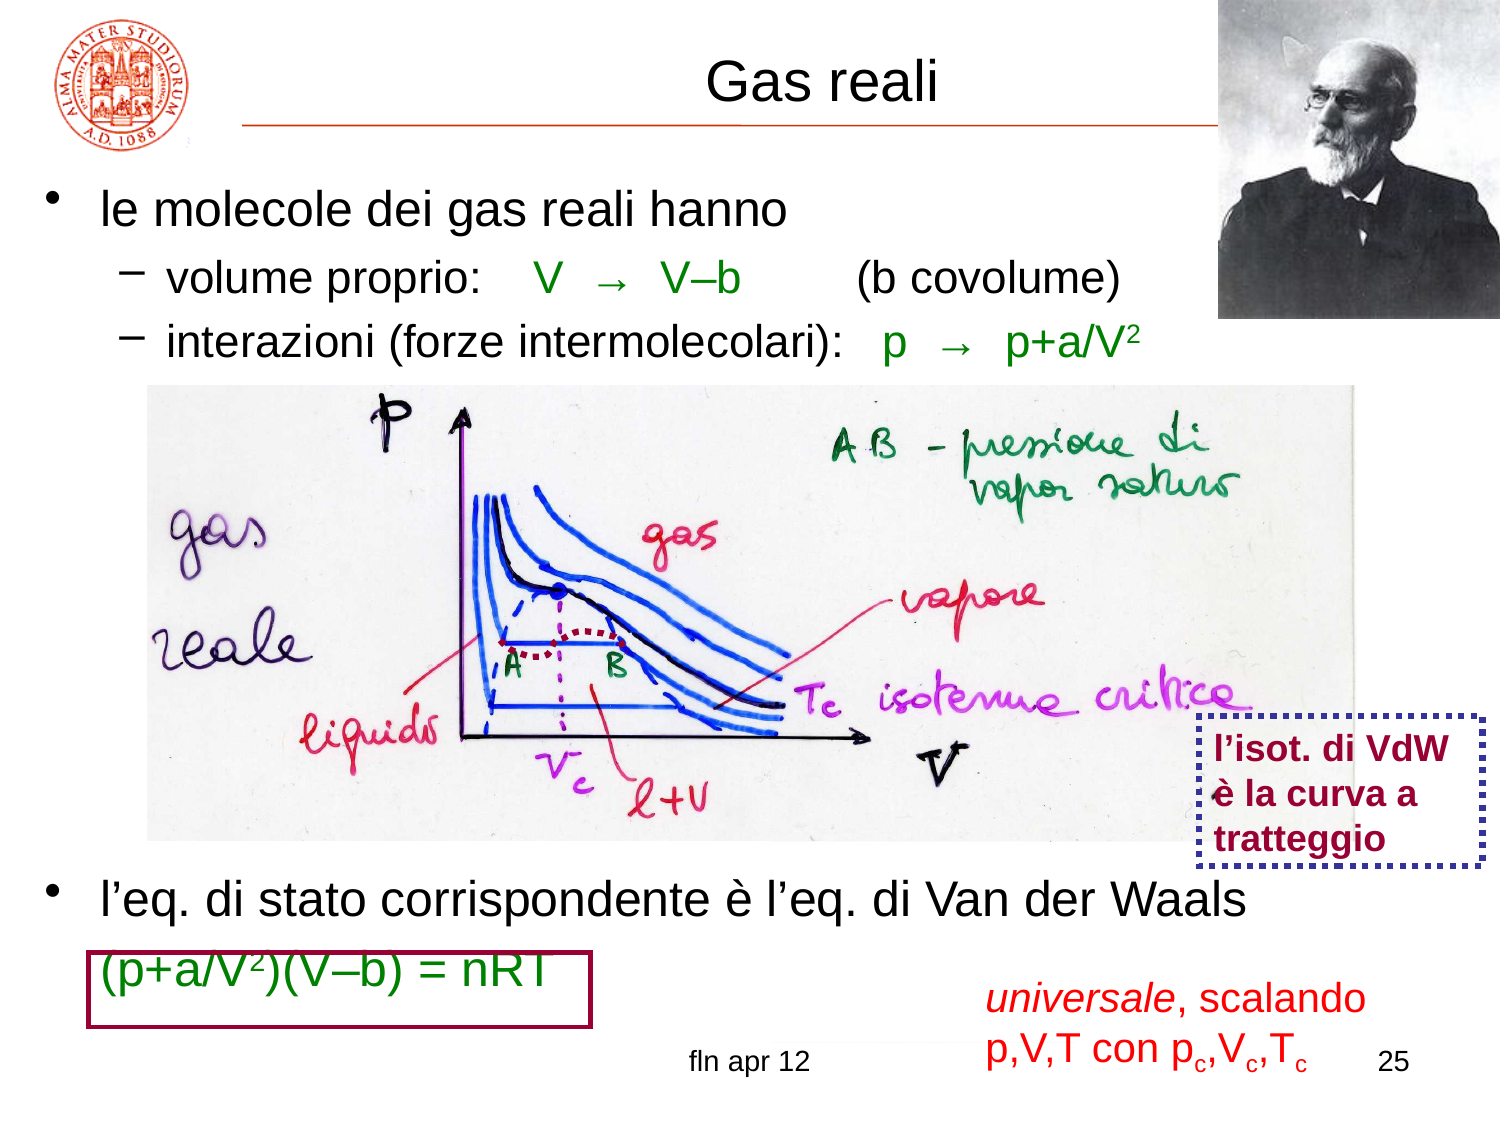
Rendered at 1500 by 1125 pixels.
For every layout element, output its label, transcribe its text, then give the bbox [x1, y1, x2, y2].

slide_number 25 [1074, 1034, 1425, 1103]
text_box l’isot. di VdW è la curva a tratteggio [1361, 716, 1483, 866]
list le molecole dei gas reali hanno volume proprio: V → V–b (b covolume) interazioni (forze intermolecolari): p → p+a/V2 l’eq. di stato corrispondente è l’eq. di Van der Waals (p+a/V2)(V–b) = nRT [29, 160, 1424, 1012]
picture [53, 18, 190, 160]
picture [1218, 0, 1500, 319]
text_box [88, 952, 142, 1027]
footer fln apr 12 [512, 1051, 988, 1103]
title Gas reali [230, 31, 1213, 126]
text_box universale, scalando p,V,T con pc,Vc,Tc [970, 963, 1382, 1085]
picture [147, 385, 1357, 1043]
